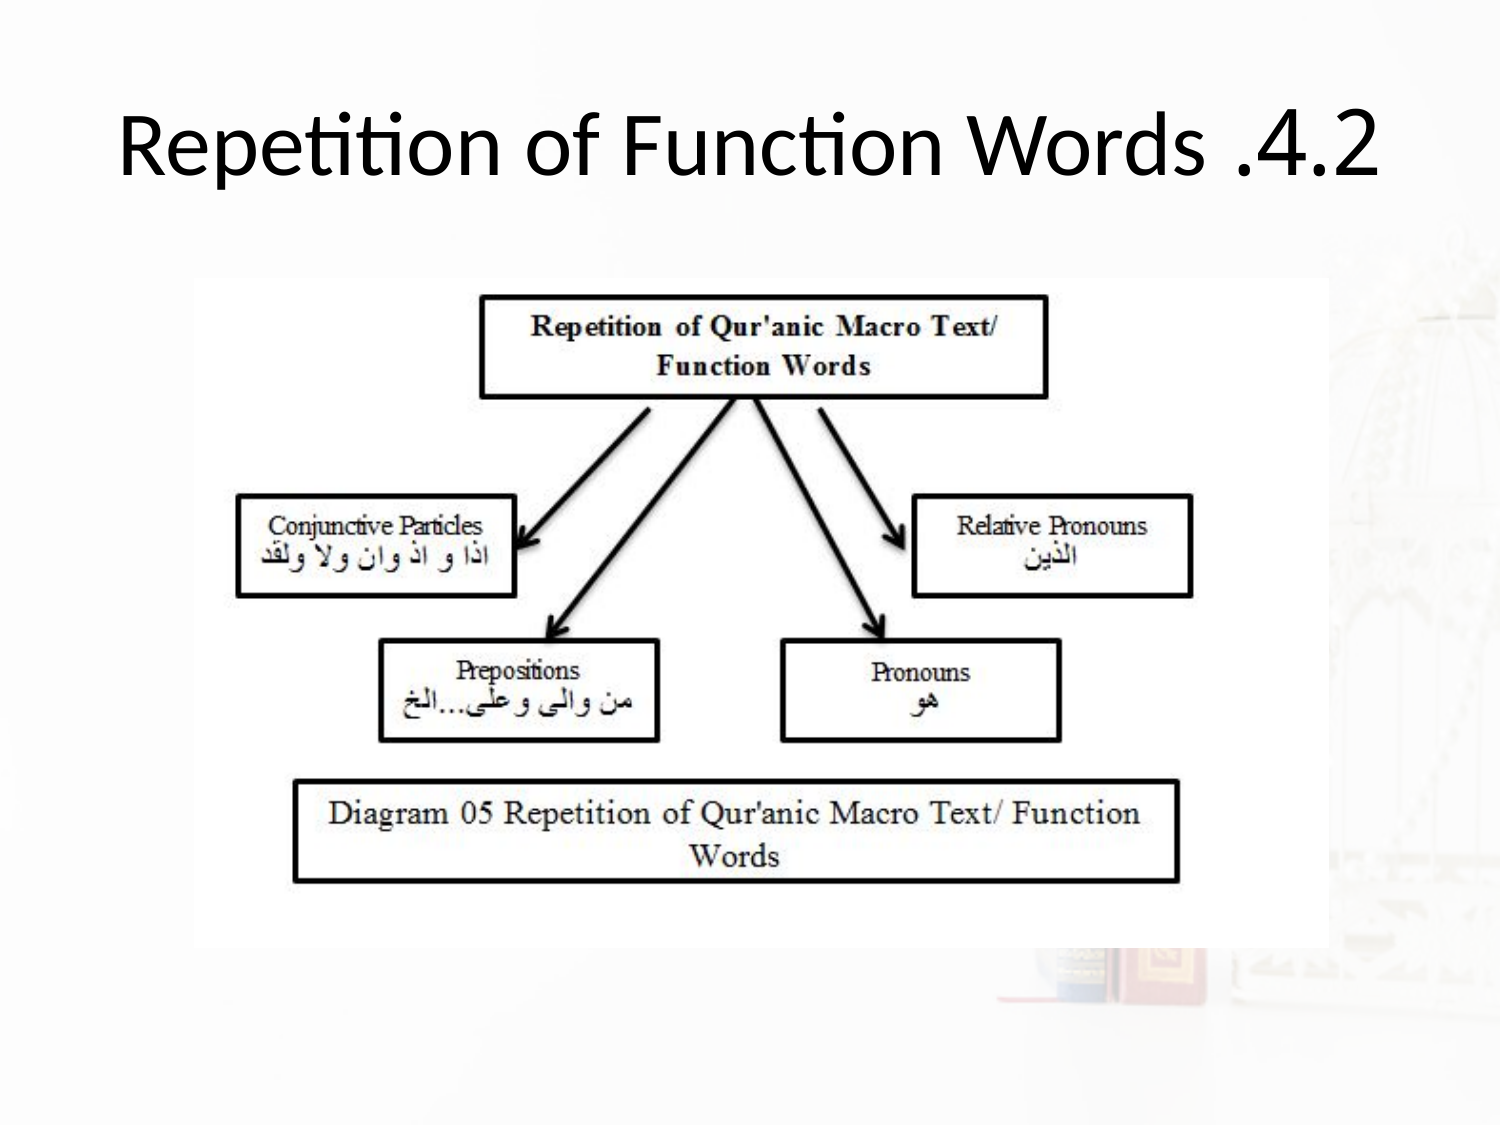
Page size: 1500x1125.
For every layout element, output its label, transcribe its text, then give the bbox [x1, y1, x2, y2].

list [194, 278, 1329, 949]
title 4.2. Repetition of Function Words [75, 45, 1425, 233]
